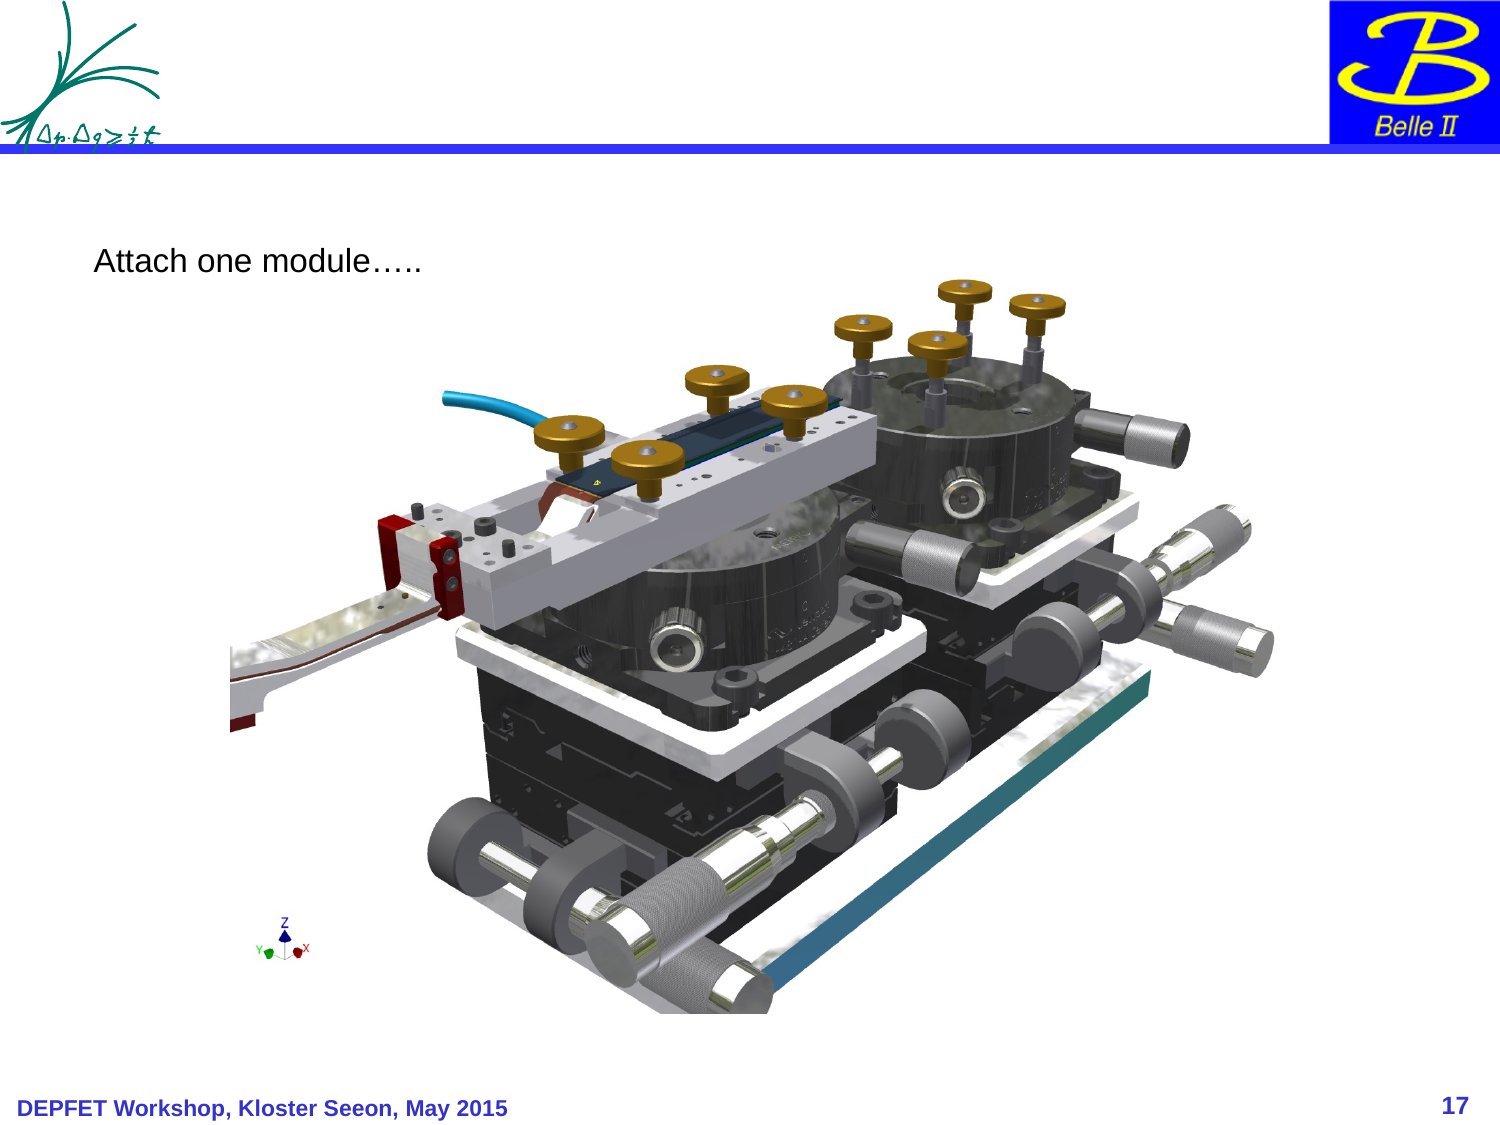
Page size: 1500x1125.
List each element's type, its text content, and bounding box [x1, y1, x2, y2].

picture [229, 232, 1325, 1014]
picture [1328, 0, 1500, 144]
text_box Attach one module….. [78, 231, 228, 287]
slide_number 17 [1411, 1082, 1500, 1125]
